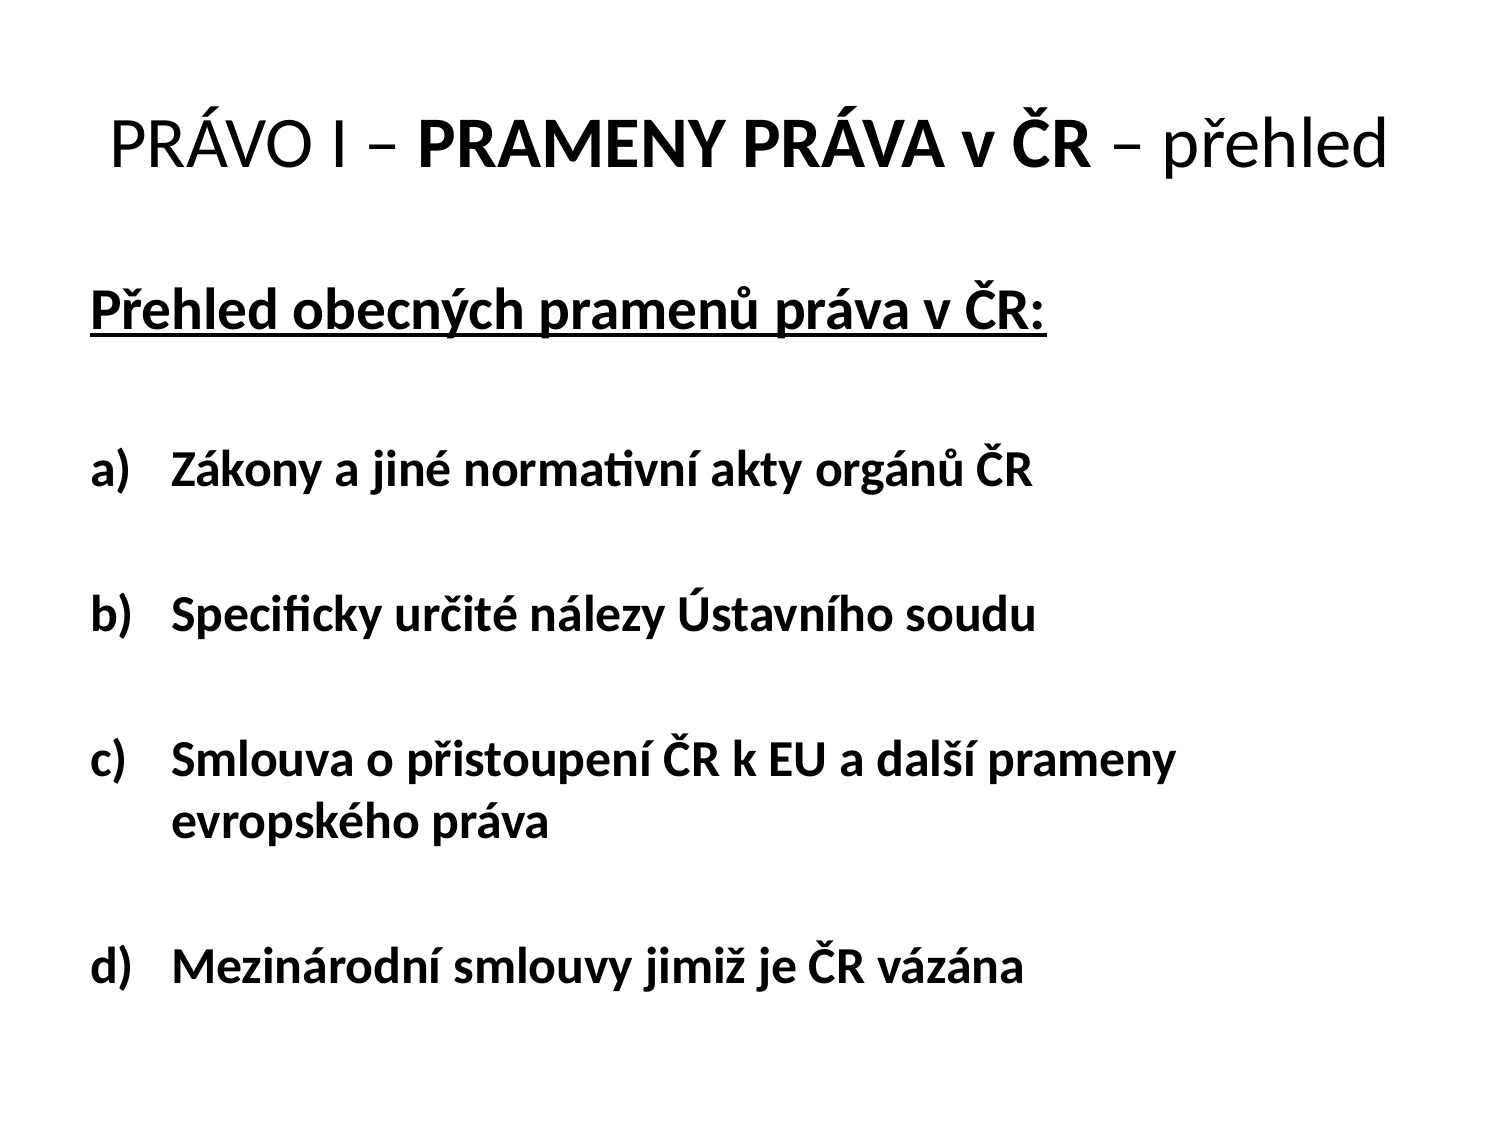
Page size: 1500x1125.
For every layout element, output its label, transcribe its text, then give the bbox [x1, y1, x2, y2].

list Přehled obecných pramenů práva v ČR: Zákony a jiné normativní akty orgánů ČR Specificky určité nálezy Ústavního soudu Smlouva o přistoupení ČR k EU a další prameny evropského práva Mezinárodní smlouvy jimiž je ČR vázána [75, 262, 1425, 1005]
title PRÁVO I – PRAMENY PRÁVA v ČR – přehled [75, 45, 1425, 233]
